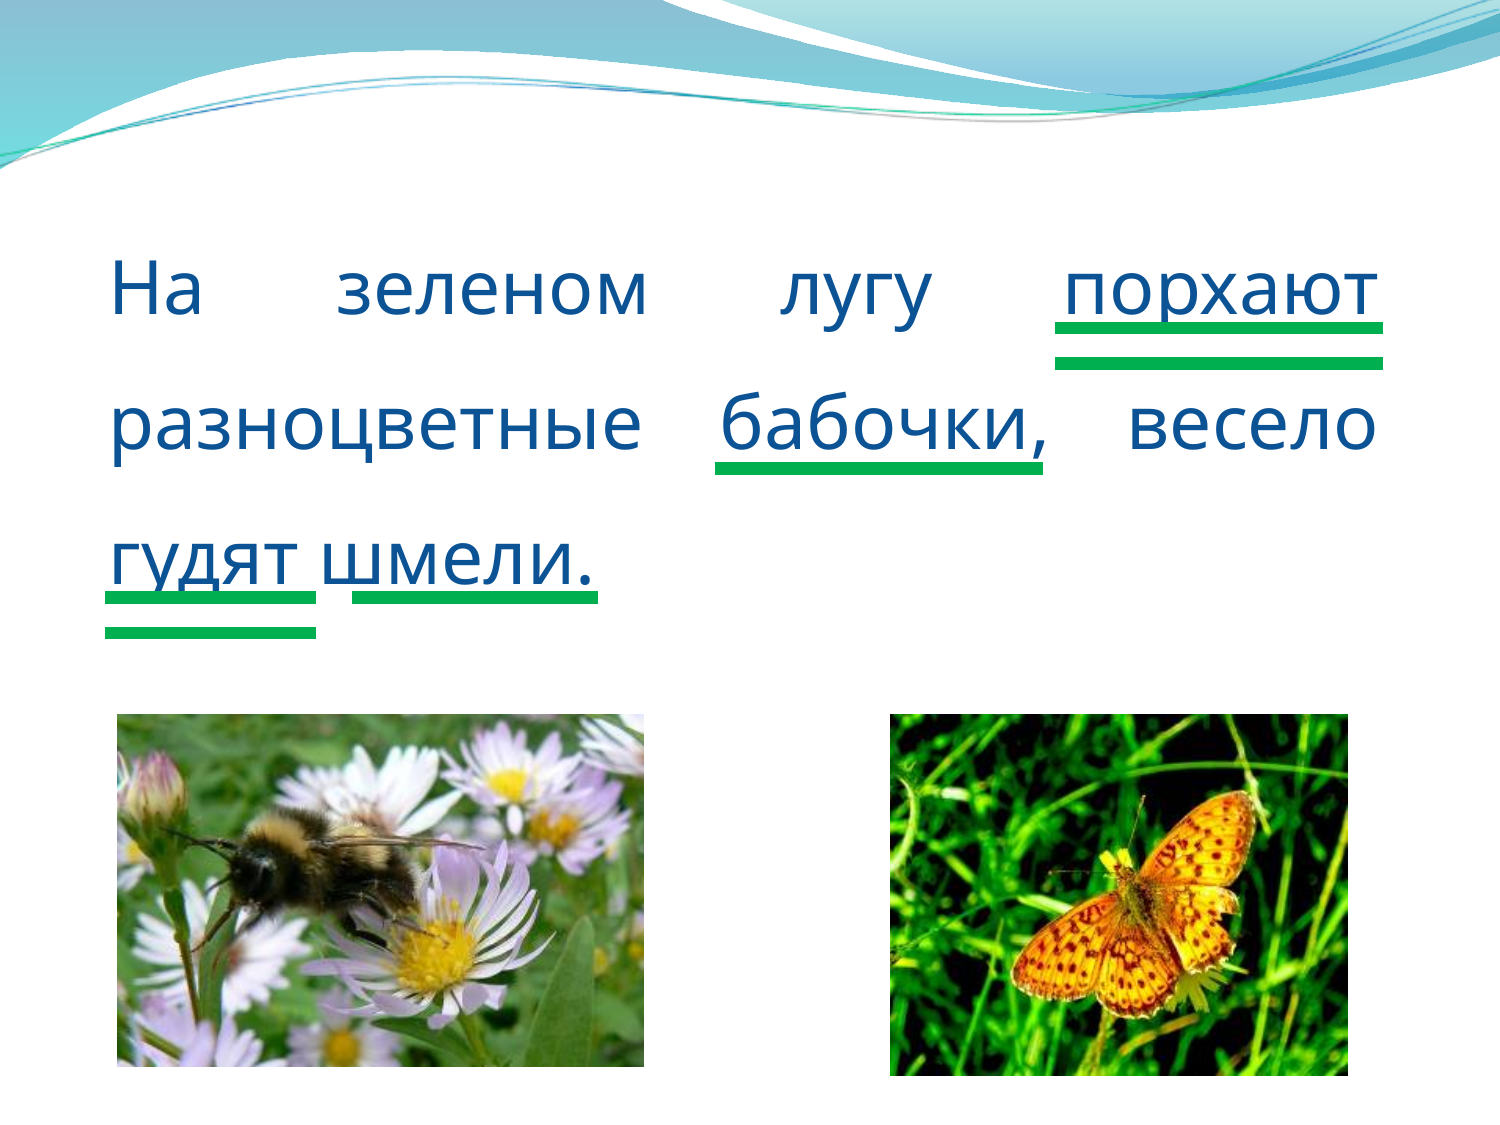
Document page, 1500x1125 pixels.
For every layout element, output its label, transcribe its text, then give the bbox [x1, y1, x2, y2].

picture [890, 714, 1348, 1077]
picture [116, 714, 644, 1067]
picture [0, 0, 1500, 168]
text_box На зеленом лугу порхают разноцветные бабочки, весело гудят шмели. [93, 187, 1395, 608]
